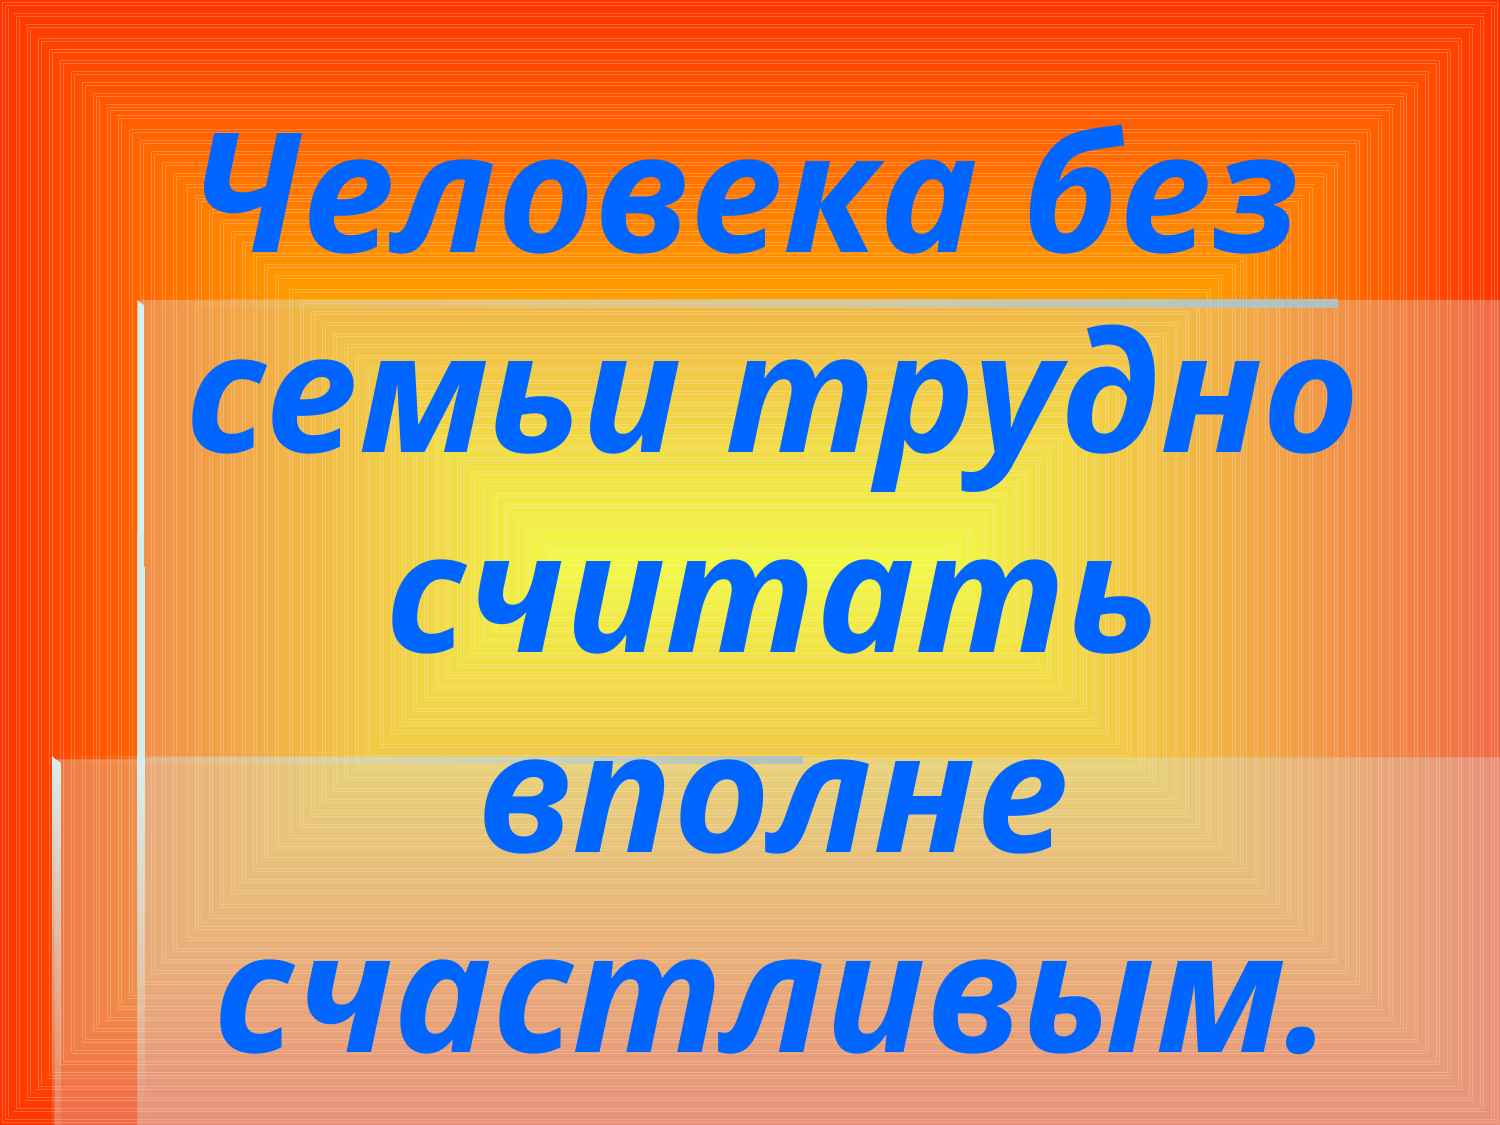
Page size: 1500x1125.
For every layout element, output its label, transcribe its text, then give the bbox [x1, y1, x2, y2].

list Человека без семьи трудно считать вполне счастливым. [88, 77, 1403, 1095]
